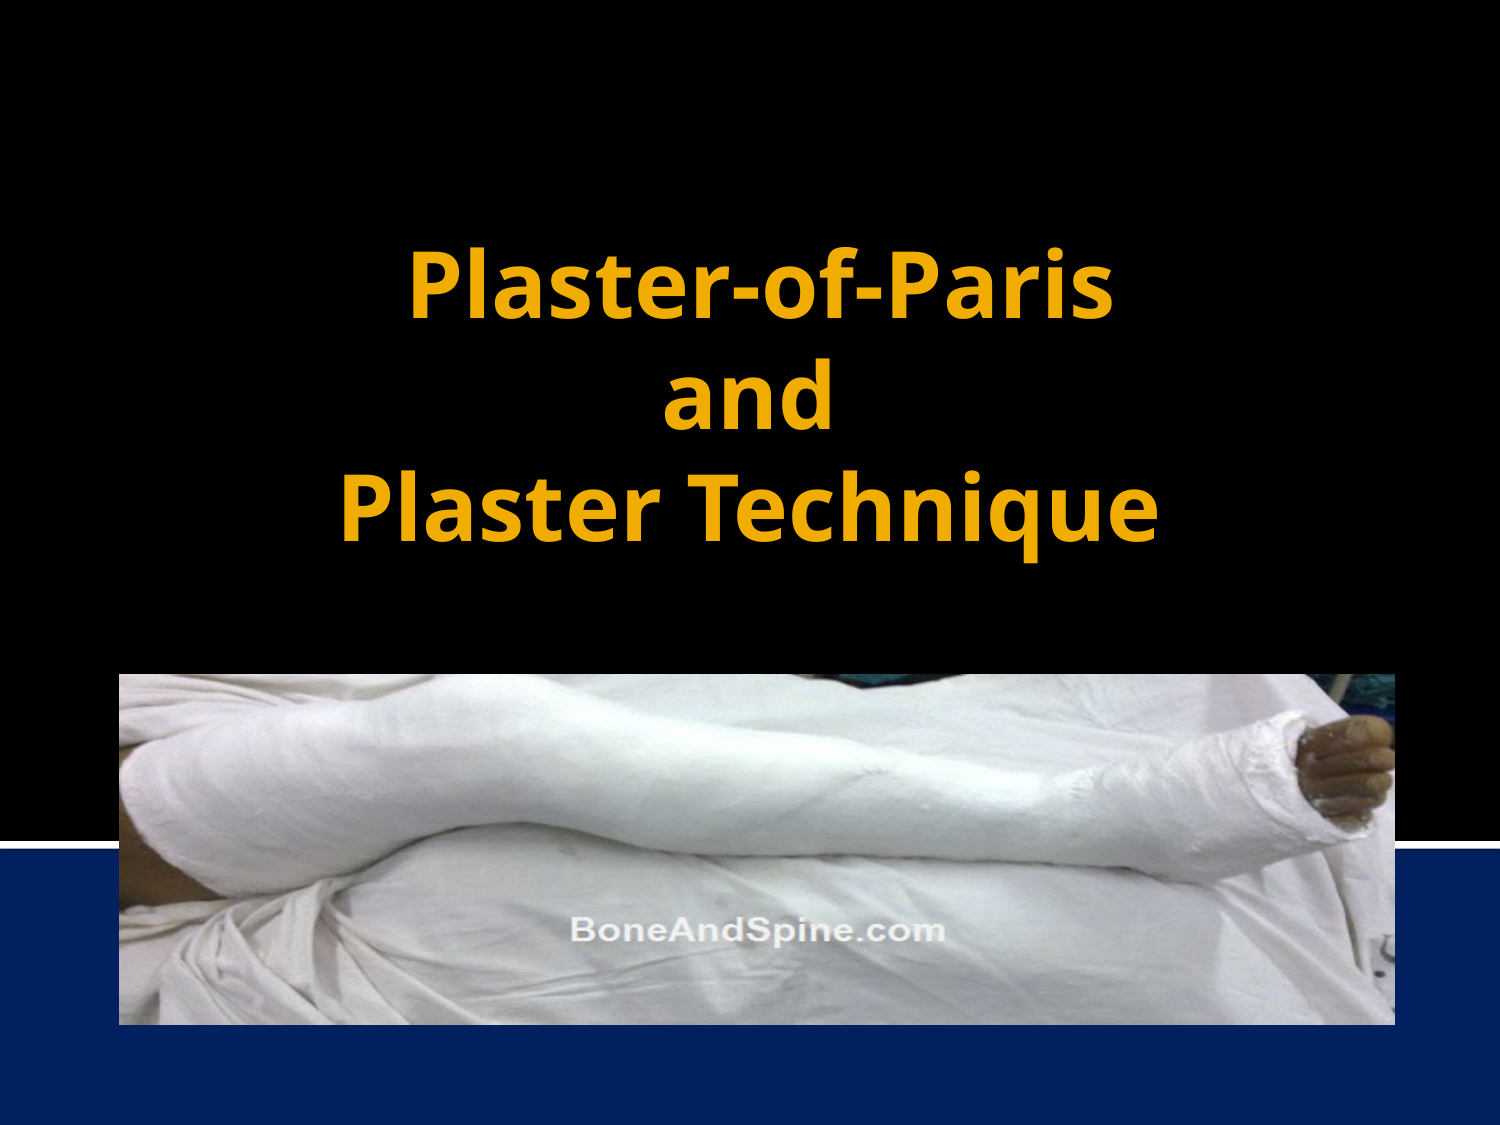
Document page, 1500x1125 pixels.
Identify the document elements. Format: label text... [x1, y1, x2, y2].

title Plaster-of-Paris and Plaster Technique [119, 224, 1395, 563]
picture [119, 674, 1395, 1025]
